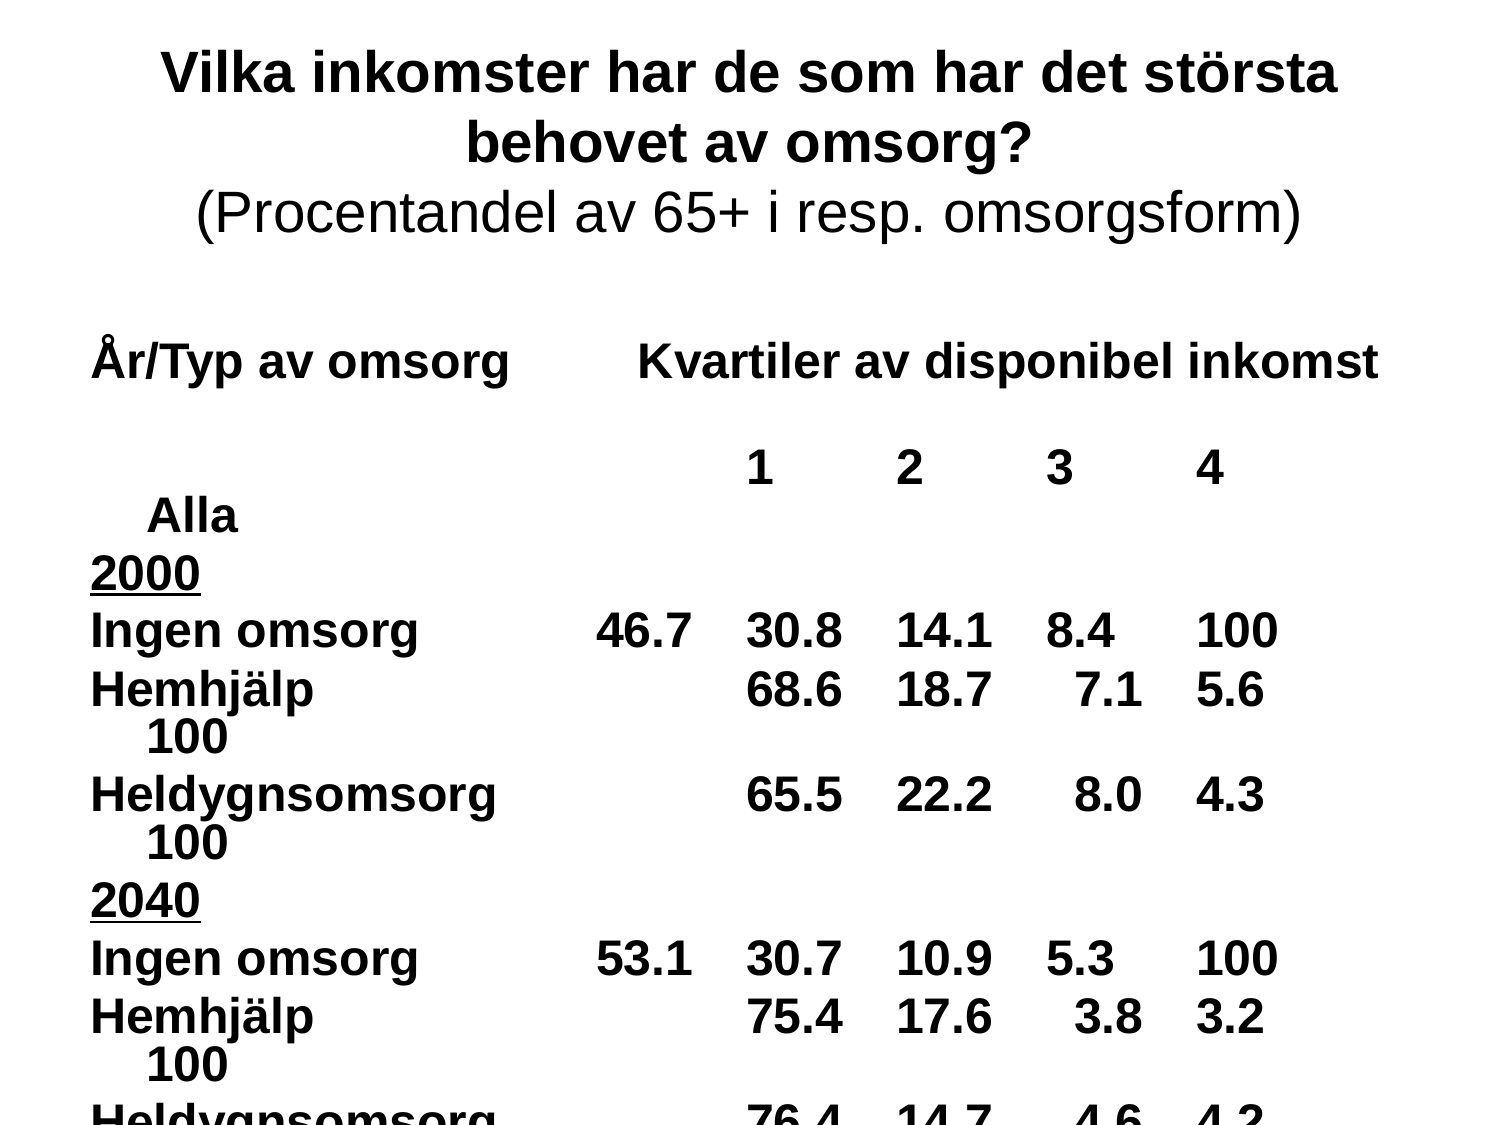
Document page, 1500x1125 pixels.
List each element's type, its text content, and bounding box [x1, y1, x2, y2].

title Vilka inkomster har de som har det största behovet av omsorg? (Procentandel av 65+ i resp. omsorgsform) [74, 44, 1426, 233]
list År/Typ av omsorg Kvartiler av disponibel inkomst 1 2 3 4 Alla 2000 Ingen omsorg 46.7 30.8 14.1 8.4 100 Hemhjälp 68.6 18.7 7.1 5.6 100 Heldygnsomsorg 65.5 22.2 8.0 4.3 100 2040 Ingen omsorg 53.1 30.7 10.9 5.3 100 Hemhjälp 75.4 17.6 3.8 3.2 100 Heldygnsomsorg 76.4 14.7 4.6 4.2 100 [74, 262, 1426, 1006]
